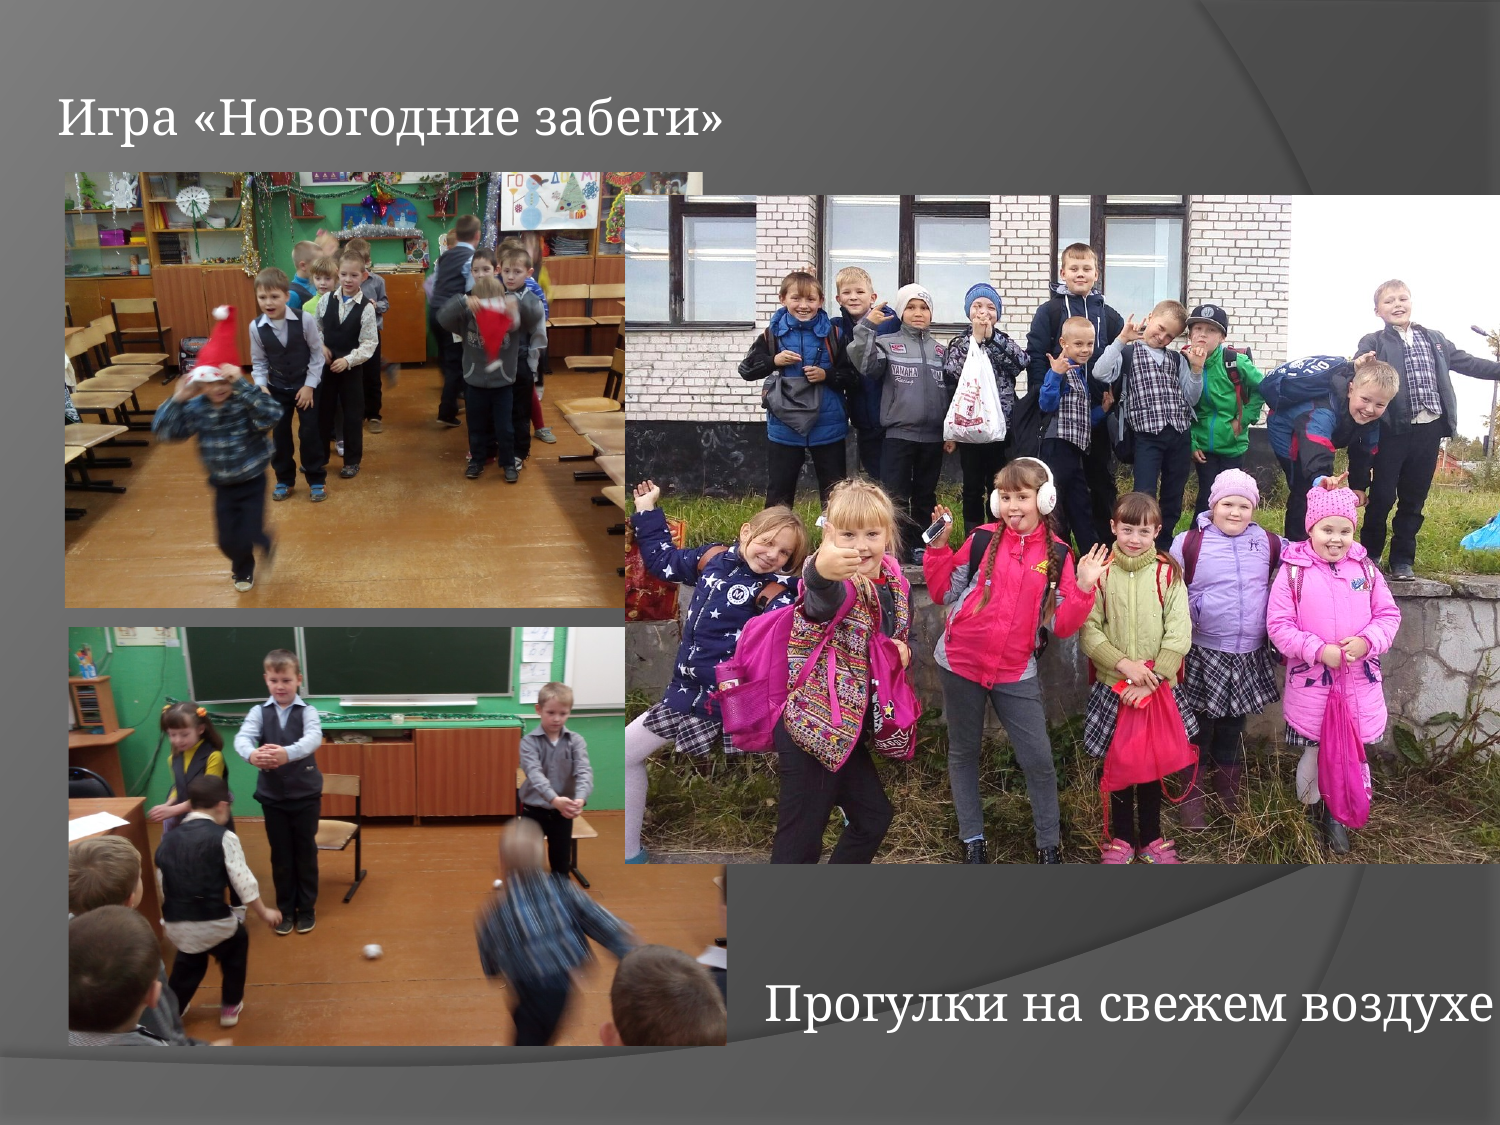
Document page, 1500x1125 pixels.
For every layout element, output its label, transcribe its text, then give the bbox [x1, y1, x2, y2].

picture [68, 627, 727, 1046]
text_box Прогулки на свежем воздухе [749, 964, 1500, 1039]
picture [64, 172, 703, 608]
picture [625, 194, 1500, 864]
text_box Игра «Новогодние забеги» [42, 78, 786, 153]
